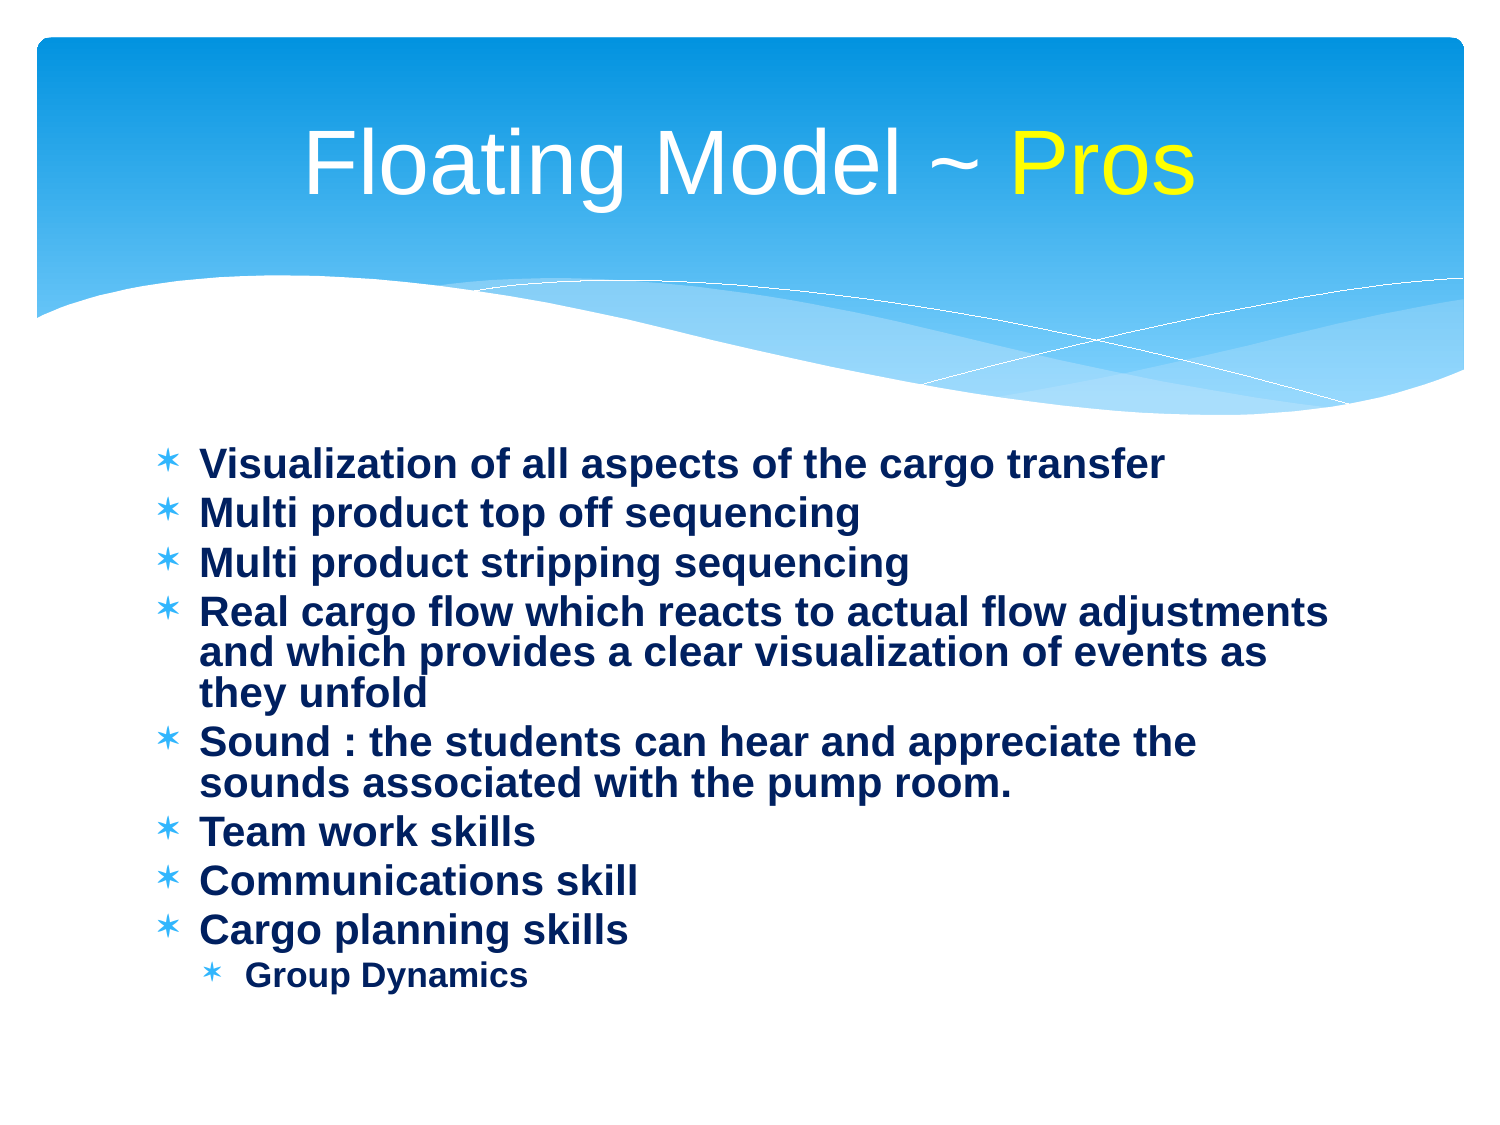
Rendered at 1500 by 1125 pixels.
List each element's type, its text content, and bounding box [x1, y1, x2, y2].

list Visualization of all aspects of the cargo transfer Multi product top off sequencing Multi product stripping sequencing Real cargo flow which reacts to actual flow adjustments and which provides a clear visualization of events as they unfold Sound : the students can hear and appreciate the sounds associated with the pump room. Team work skills Communications skill Cargo planning skills Group Dynamics [142, 438, 1359, 1005]
title Floating Model ~ Pros [75, 55, 1425, 261]
